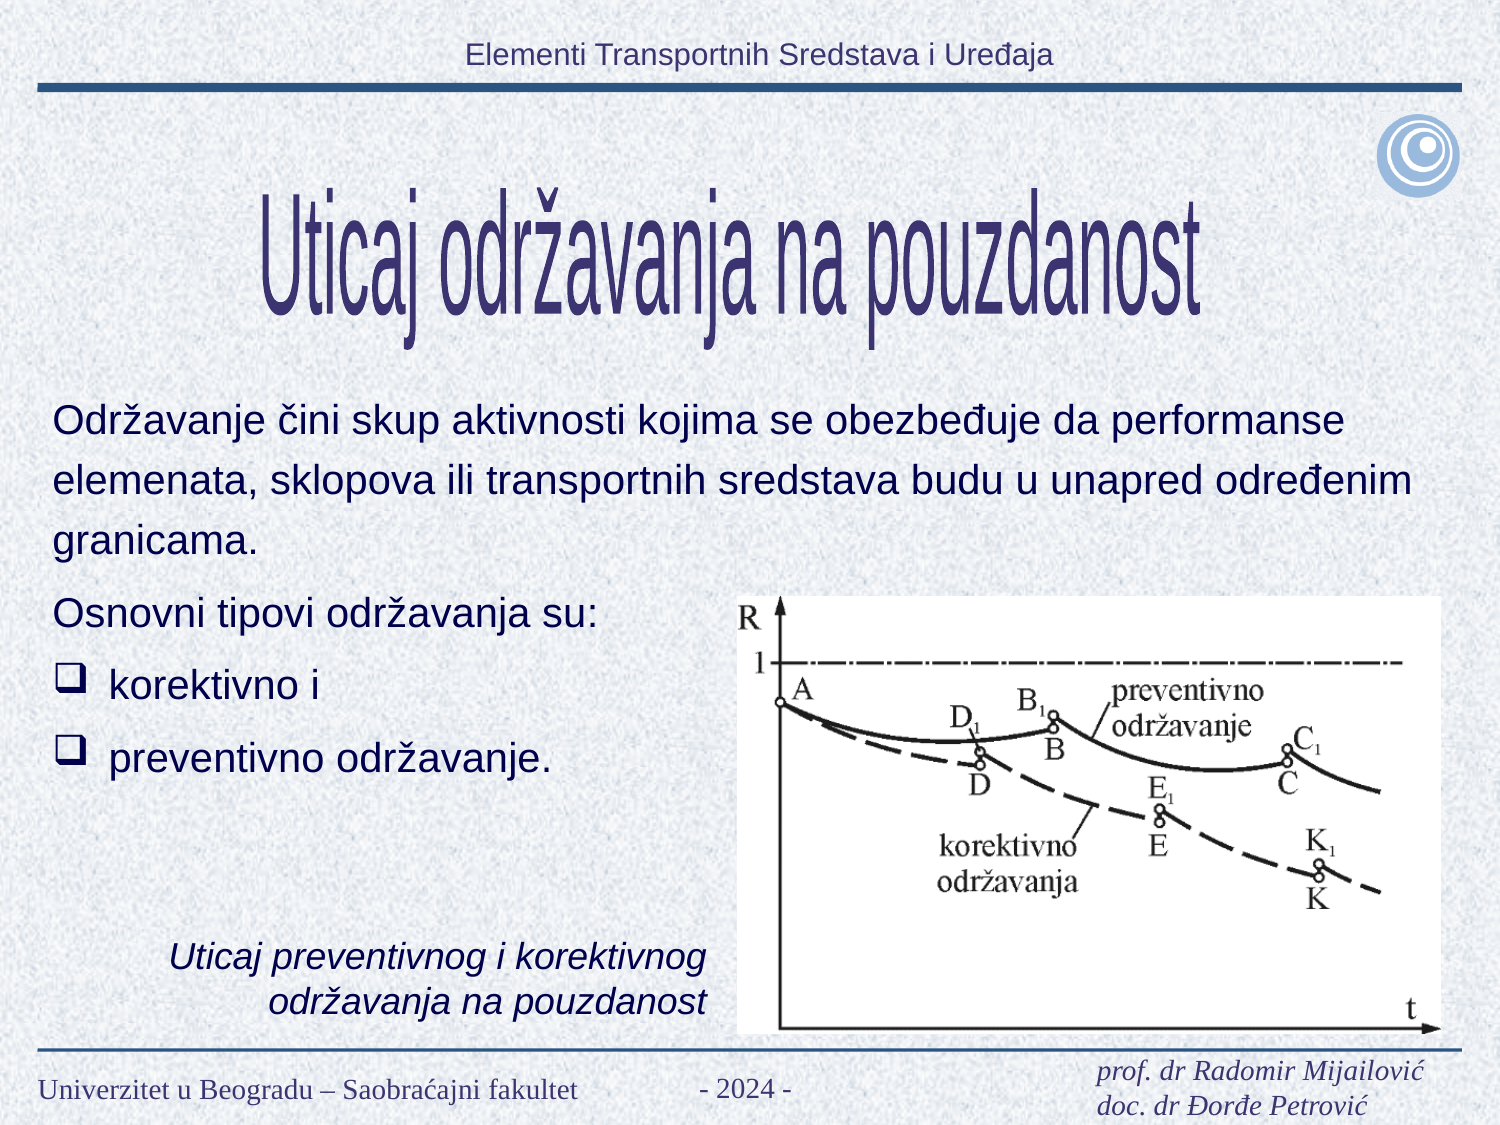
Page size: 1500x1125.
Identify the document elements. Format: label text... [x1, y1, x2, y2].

text_box Održavanje čini skup aktivnosti kojima se obezbeđuje da performanse elemenata, sklopova ili transportnih sredstava budu u unapred određenim granicama. Osnovni tipovi održavanja su: korektivno i preventivno održavanje. [37, 375, 1438, 789]
text_box Uticaj preventivnog i korektivnog održavanja na pouzdanost [153, 924, 722, 1030]
picture [737, 596, 1441, 1034]
picture [1374, 112, 1461, 200]
